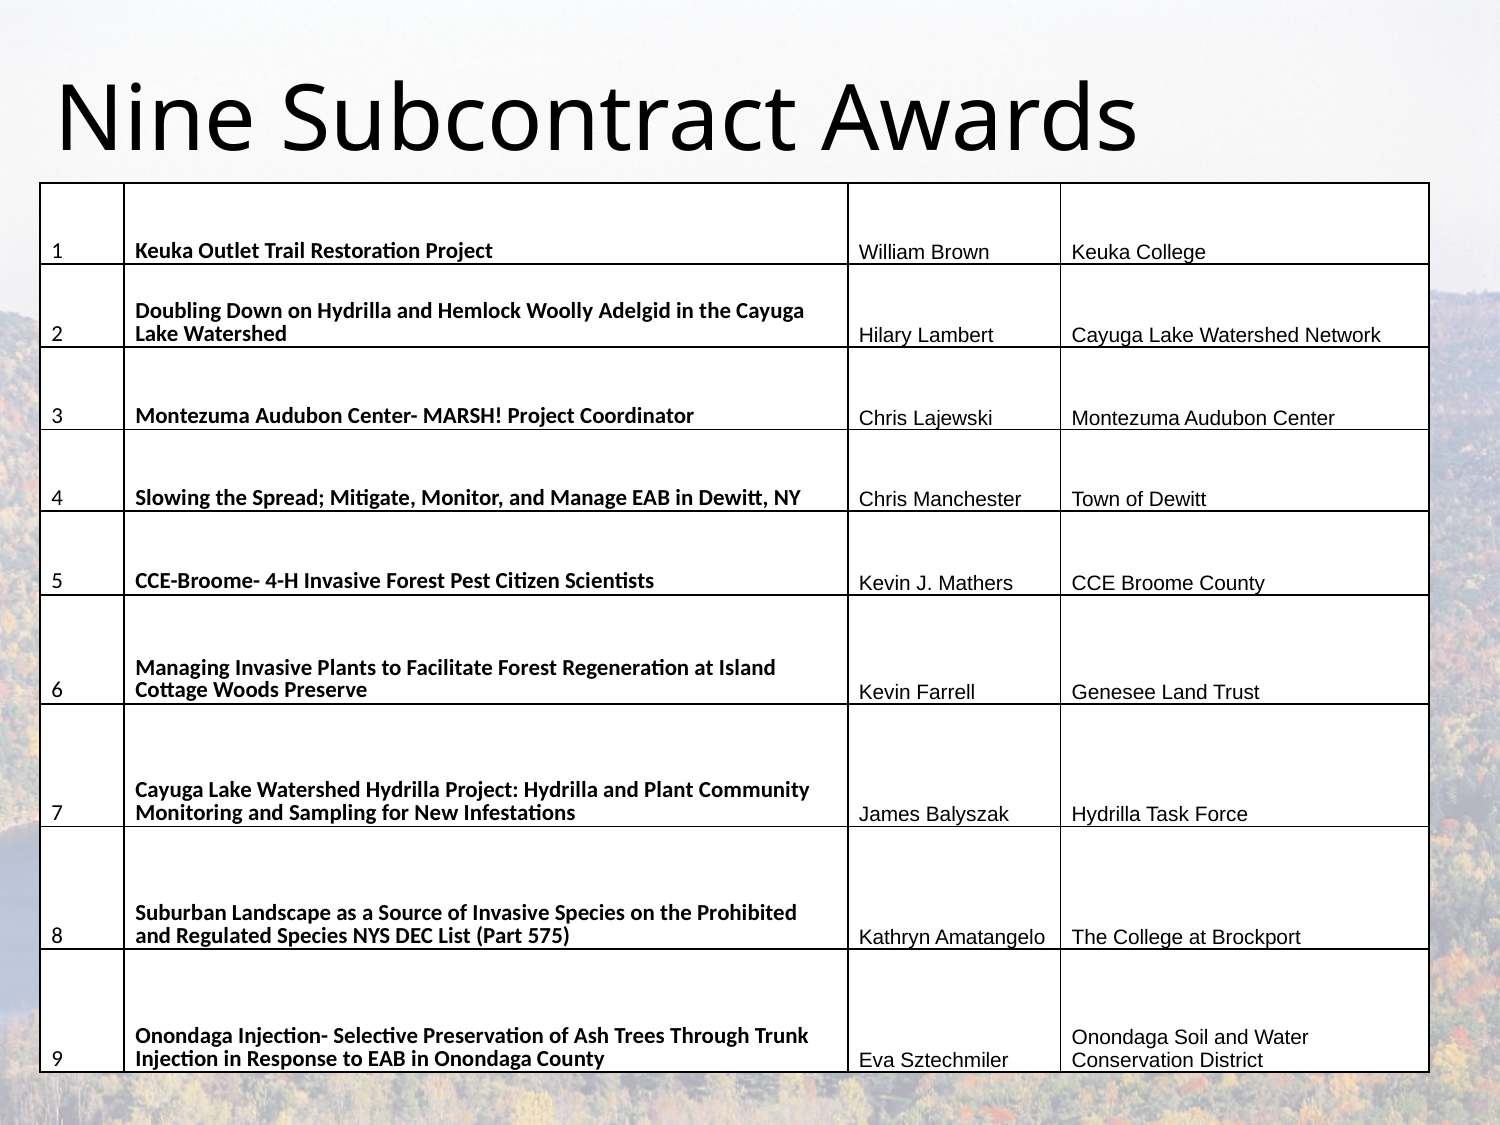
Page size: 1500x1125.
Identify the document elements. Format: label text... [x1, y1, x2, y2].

table_cell 4 [41, 430, 123, 510]
table_cell 2 [41, 265, 123, 346]
table_cell Suburban Landscape as a Source of Invasive Species on the Prohibited and Regulated Species NYS DEC List (Part 575) [125, 827, 847, 948]
table_cell Montezuma Audubon Center [1061, 348, 1428, 429]
table_cell Slowing the Spread; Mitigate, Monitor, and Manage EAB in Dewitt, NY [125, 430, 847, 510]
title Nine Subcontract Awards [39, 12, 1334, 182]
table_cell Montezuma Audubon Center- MARSH! Project Coordinator [125, 348, 847, 429]
table_cell CCE-Broome- 4-H Invasive Forest Pest Citizen Scientists [125, 512, 847, 594]
table_header Keuka Outlet Trail Restoration Project [125, 184, 847, 263]
table_cell Eva Sztechmiler [849, 950, 1060, 1071]
table_header William Brown [849, 184, 1060, 263]
table_header 1 [41, 184, 123, 263]
table_cell Hydrilla Task Force [1061, 705, 1428, 826]
table_cell Doubling Down on Hydrilla and Hemlock Woolly Adelgid in the Cayuga Lake Watershed [125, 265, 847, 346]
table_cell Kevin Farrell [849, 596, 1060, 703]
table_cell Town of Dewitt [1061, 430, 1428, 510]
table_cell Kevin J. Mathers [849, 512, 1060, 594]
table_cell 3 [41, 348, 123, 429]
table_cell 9 [41, 950, 123, 1071]
table_cell Onondaga Soil and Water Conservation District [1061, 950, 1428, 1071]
table_cell Cayuga Lake Watershed Hydrilla Project: Hydrilla and Plant Community Monitoring and Sampling for New Infestations [125, 705, 847, 826]
table_cell Cayuga Lake Watershed Network [1061, 265, 1428, 346]
table_cell 5 [41, 512, 123, 594]
table_cell The College at Brockport [1061, 827, 1428, 948]
table_cell James Balyszak [849, 705, 1060, 826]
table_header Keuka College [1061, 184, 1428, 263]
table_cell Kathryn Amatangelo [849, 827, 1060, 948]
table_cell CCE Broome County [1061, 512, 1428, 594]
table_cell Genesee Land Trust [1061, 596, 1428, 703]
table_cell Onondaga Injection- Selective Preservation of Ash Trees Through Trunk Injection in Response to EAB in Onondaga County [125, 950, 847, 1071]
table_cell Managing Invasive Plants to Facilitate Forest Regeneration at Island Cottage Woods Preserve [125, 596, 847, 703]
table_cell 8 [41, 827, 123, 948]
table_cell Chris Lajewski [849, 348, 1060, 429]
table_cell Chris Manchester [849, 430, 1060, 510]
table_cell 6 [41, 596, 123, 703]
table_cell 7 [41, 705, 123, 826]
table_cell Hilary Lambert [849, 265, 1060, 346]
